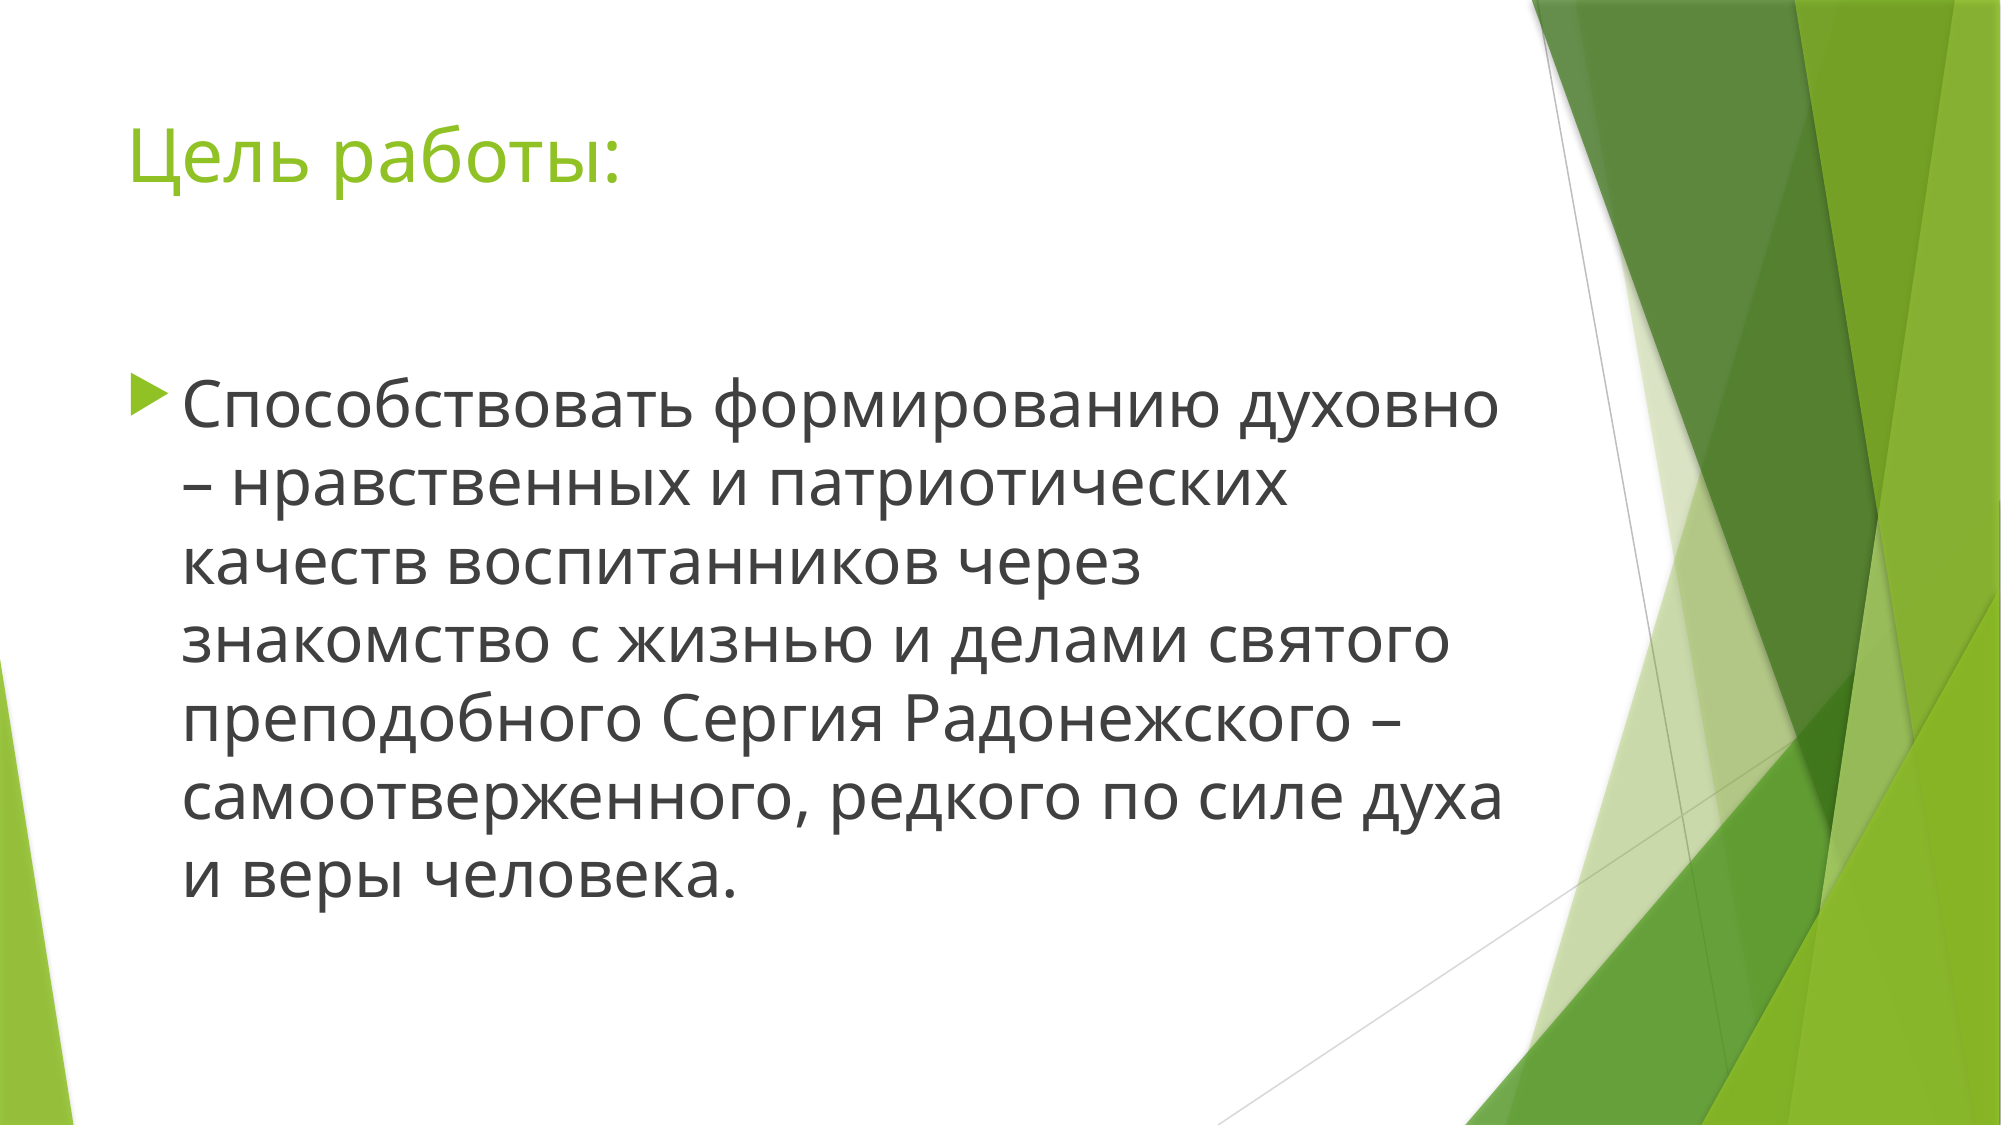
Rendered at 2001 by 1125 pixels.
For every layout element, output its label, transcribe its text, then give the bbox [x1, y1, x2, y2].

title Цель работы: [111, 99, 1522, 317]
list Способствовать формированию духовно – нравственных и патриотических качеств воспитанников через знакомство с жизнью и делами святого преподобного Сергия Радонежского – самоотверженного, редкого по силе духа и веры человека. [111, 354, 1522, 992]
